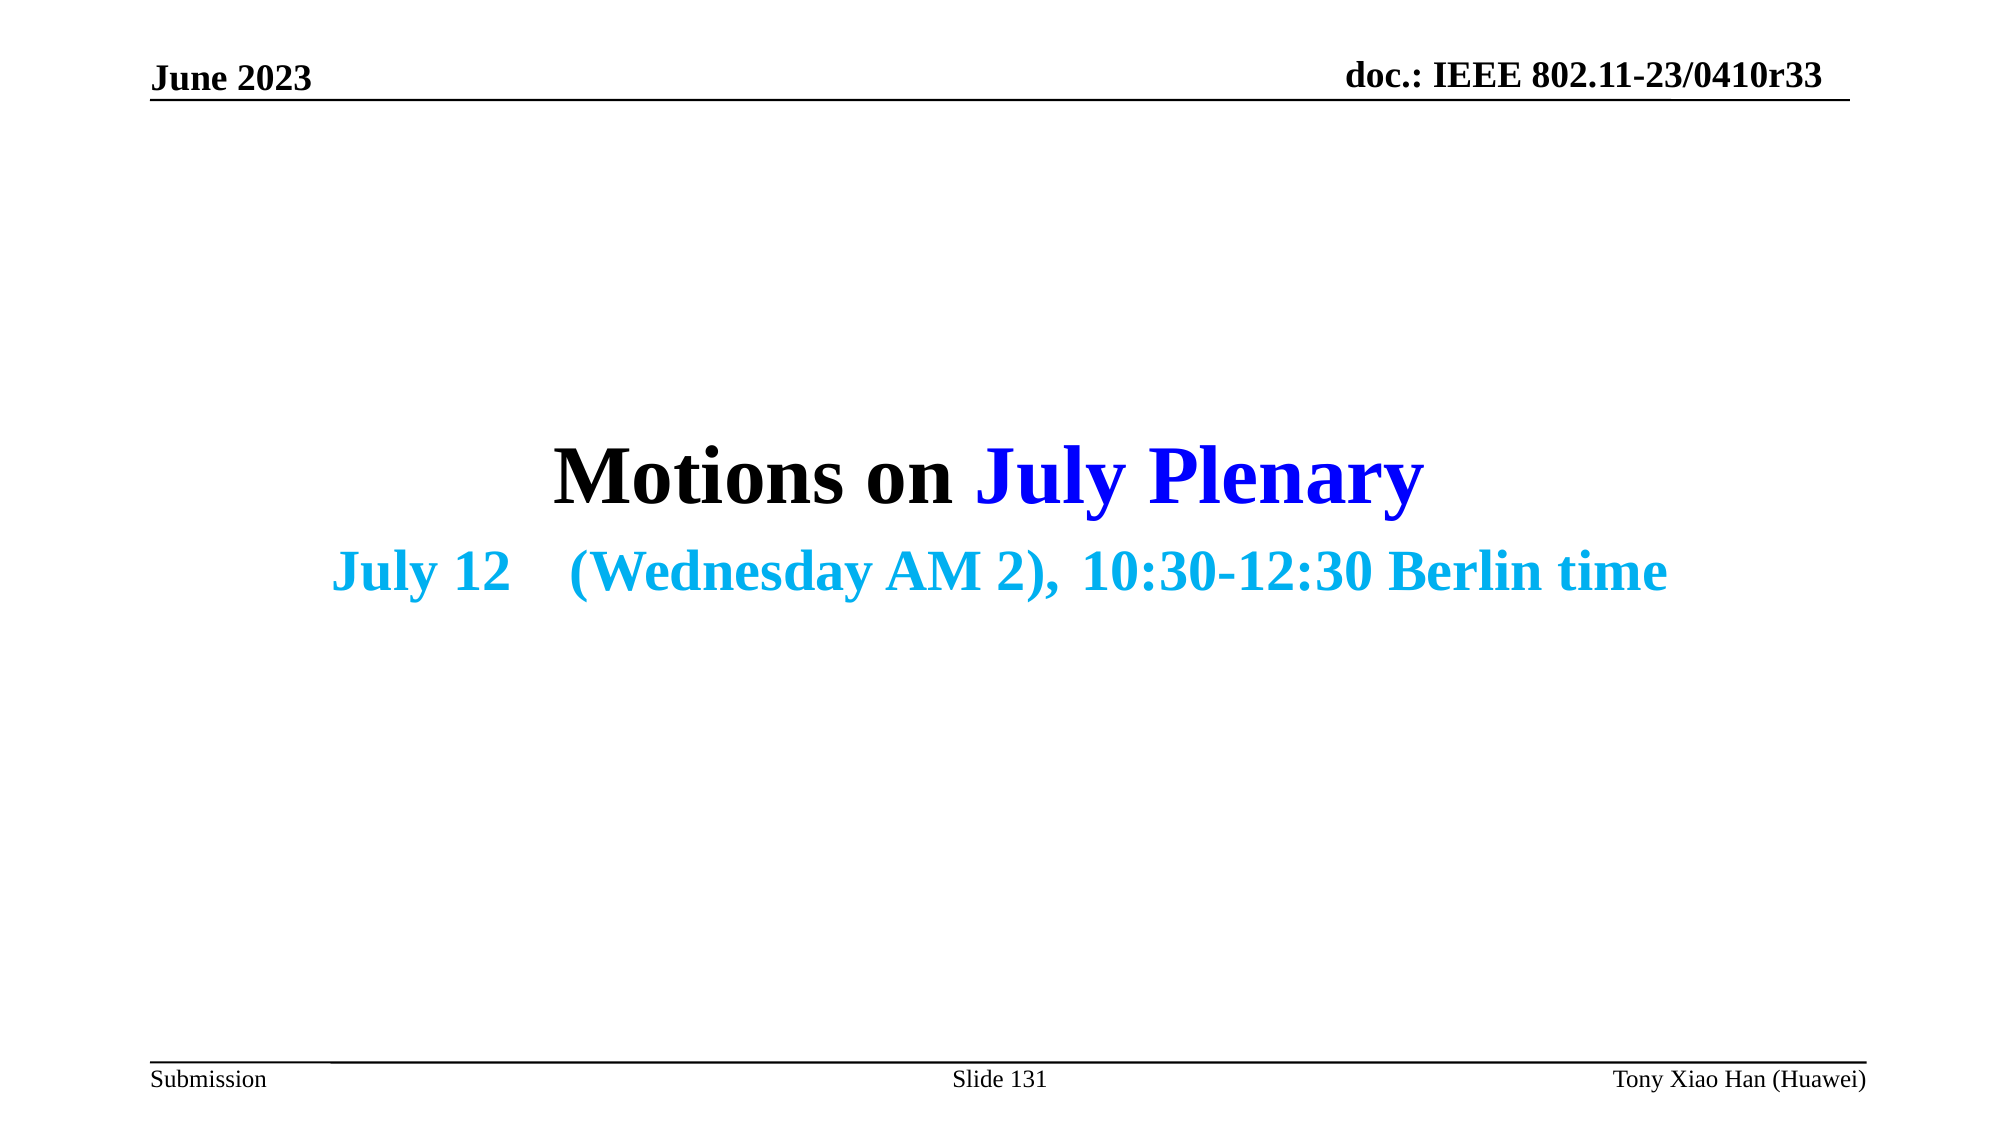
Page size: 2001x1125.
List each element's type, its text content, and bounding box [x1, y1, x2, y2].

text_box Motions on July Plenary July 12 (Wednesday AM 2), 10:30-12:30 Berlin time [249, 412, 1750, 950]
